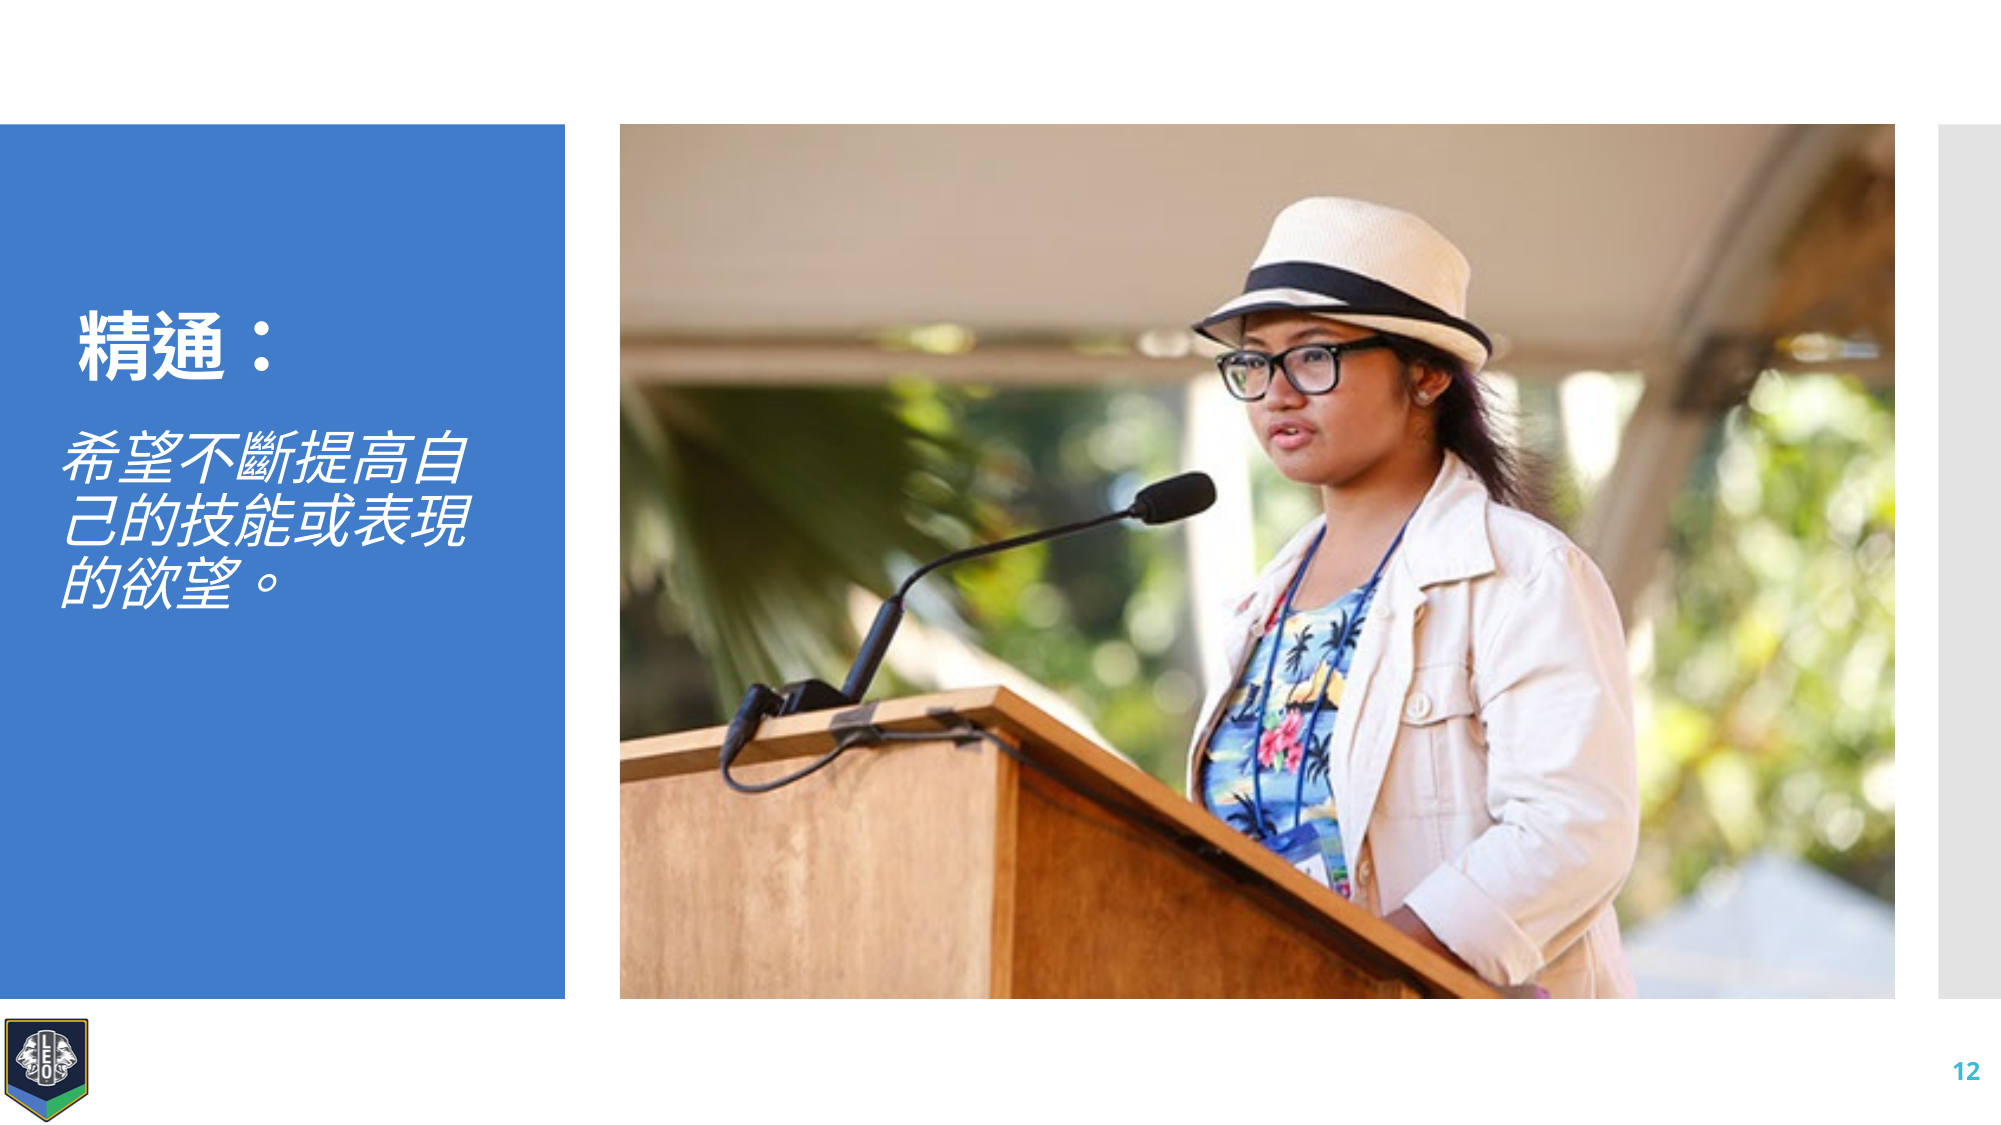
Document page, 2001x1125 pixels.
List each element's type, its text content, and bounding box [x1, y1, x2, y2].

title 精通： [62, 187, 546, 398]
slide_number 12 [1744, 1042, 1996, 1103]
list 希望不斷提高自己的技能或表現的欲望。 [24, 421, 509, 996]
picture [619, 124, 1896, 1000]
picture [4, 1018, 89, 1123]
